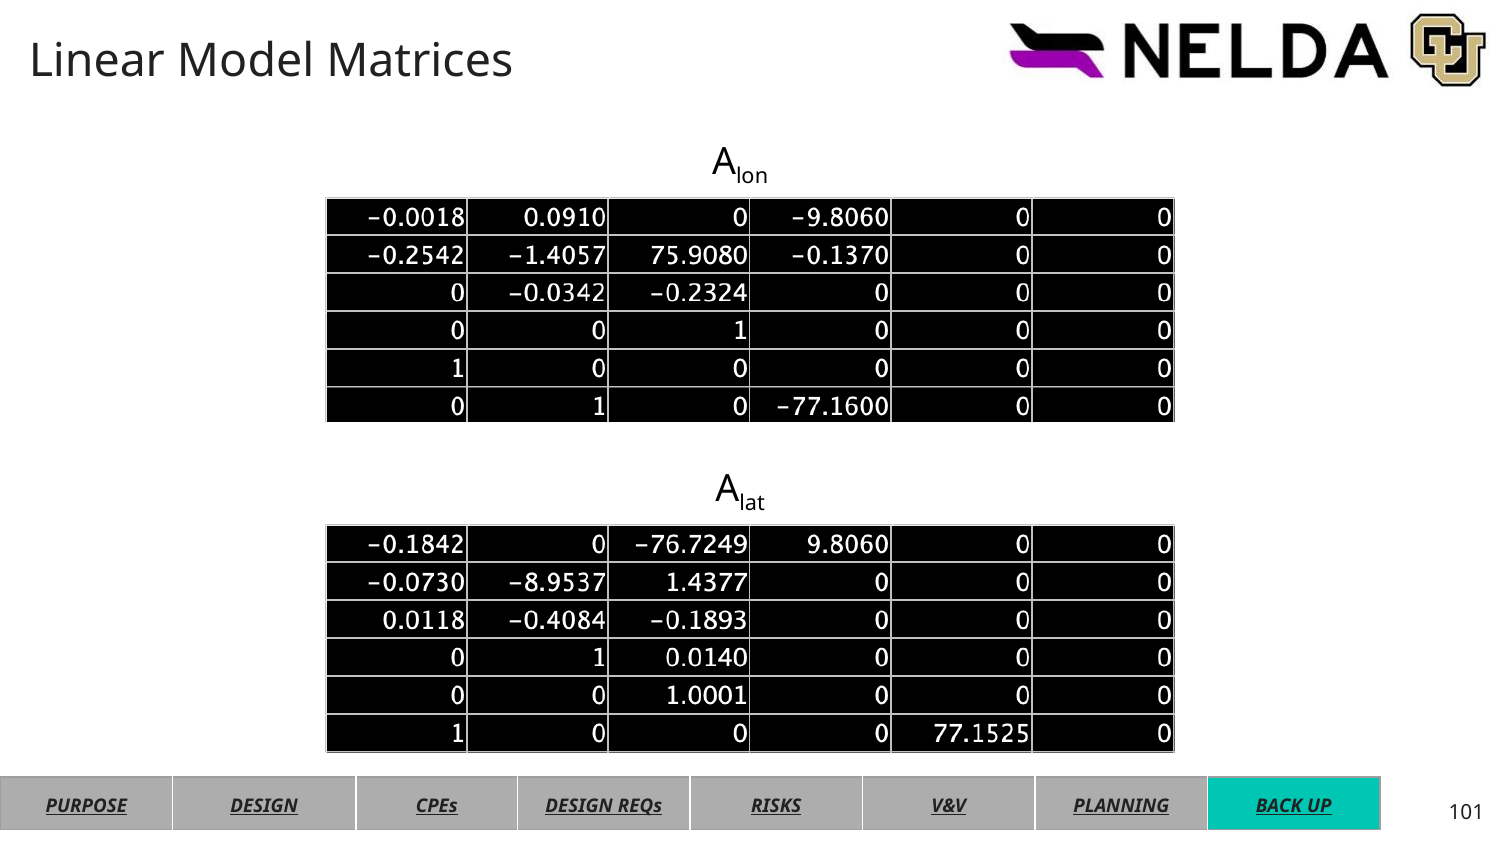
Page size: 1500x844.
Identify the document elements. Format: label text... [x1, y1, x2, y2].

table_header DESIGN [173, 778, 355, 829]
text_box Alon [552, 122, 928, 196]
table_header PURPOSE [1, 778, 172, 829]
slide_number 101 [1432, 779, 1500, 844]
table_header CPEs [357, 778, 517, 829]
table_header V&V [863, 778, 1034, 829]
table_header BACK UP [1208, 778, 1379, 829]
table_header RISKS [691, 778, 862, 829]
title Linear Model Matrices [13, 11, 1412, 106]
table_header DESIGN REQs [518, 778, 689, 829]
text_box Alat [552, 448, 928, 522]
picture [0, 0, 1500, 844]
table_header PLANNING [1036, 778, 1207, 829]
